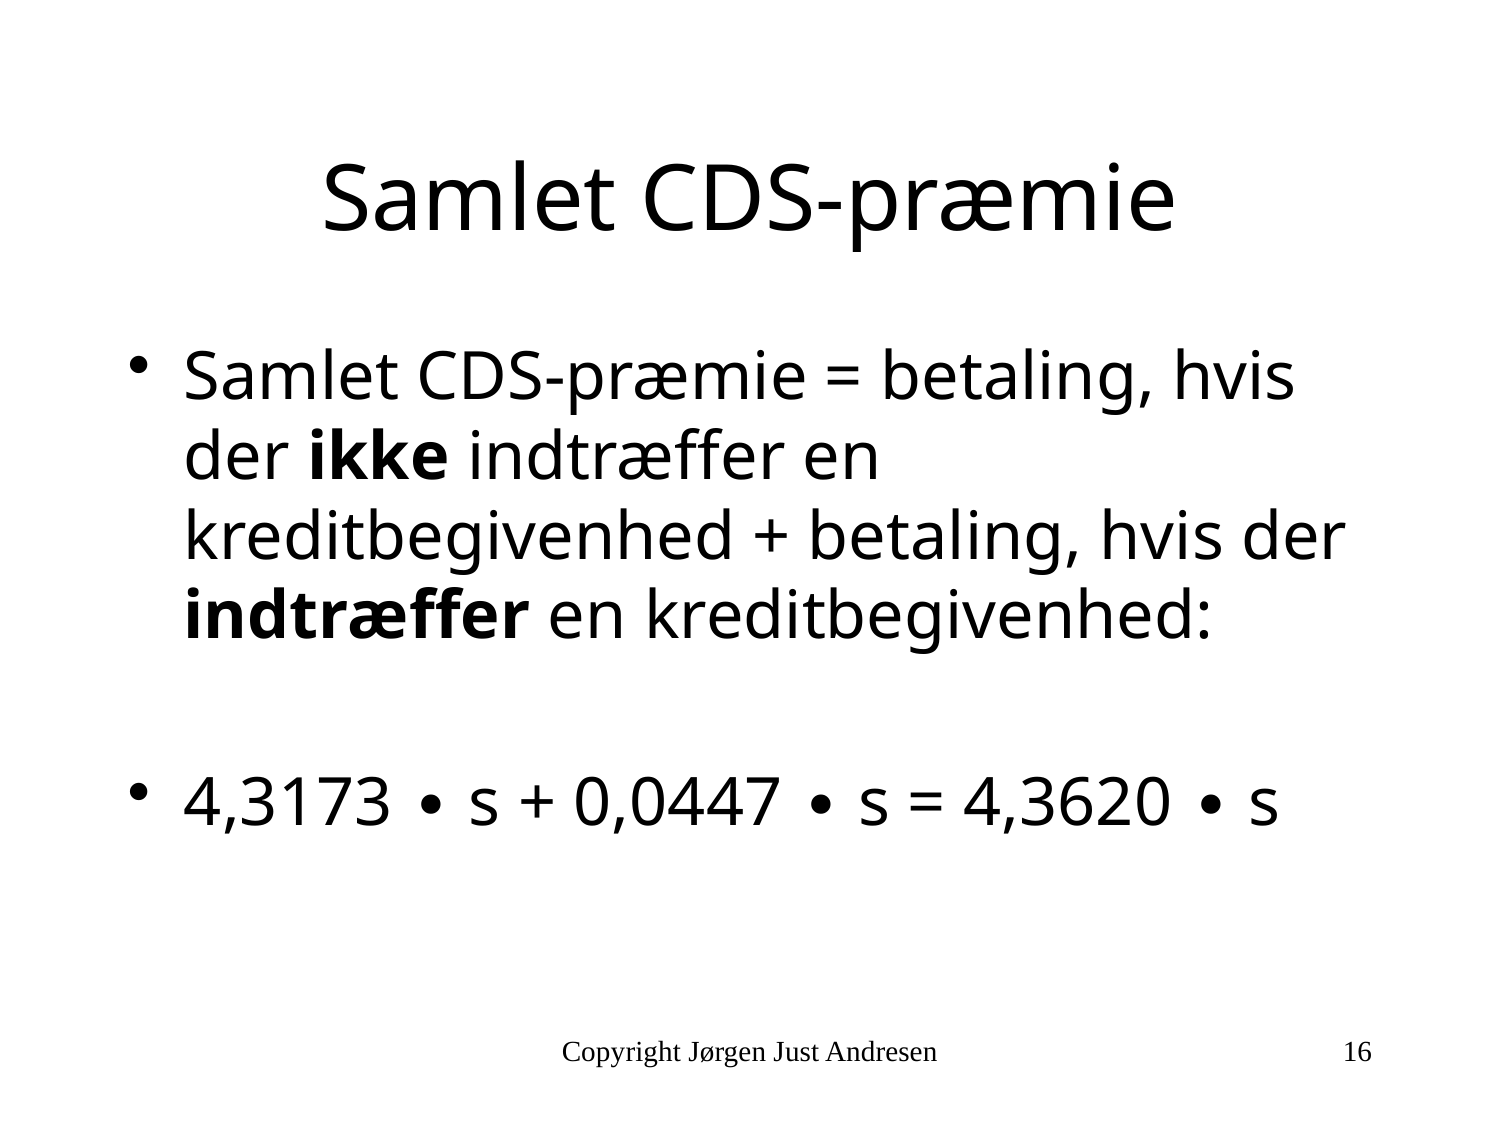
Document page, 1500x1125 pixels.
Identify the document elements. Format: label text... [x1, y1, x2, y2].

slide_number 16 [1074, 1024, 1388, 1101]
title Samlet CDS-præmie [112, 99, 1388, 288]
list Samlet CDS-præmie = betaling, hvis der ikke indtræffer en kreditbegivenhed + betaling, hvis der indtræffer en kreditbegivenhed: 4,3173 ∙ s + 0,0447 ∙ s = 4,3620 ∙ s [112, 324, 1388, 1000]
footer Copyright Jørgen Just Andresen [512, 1024, 988, 1101]
